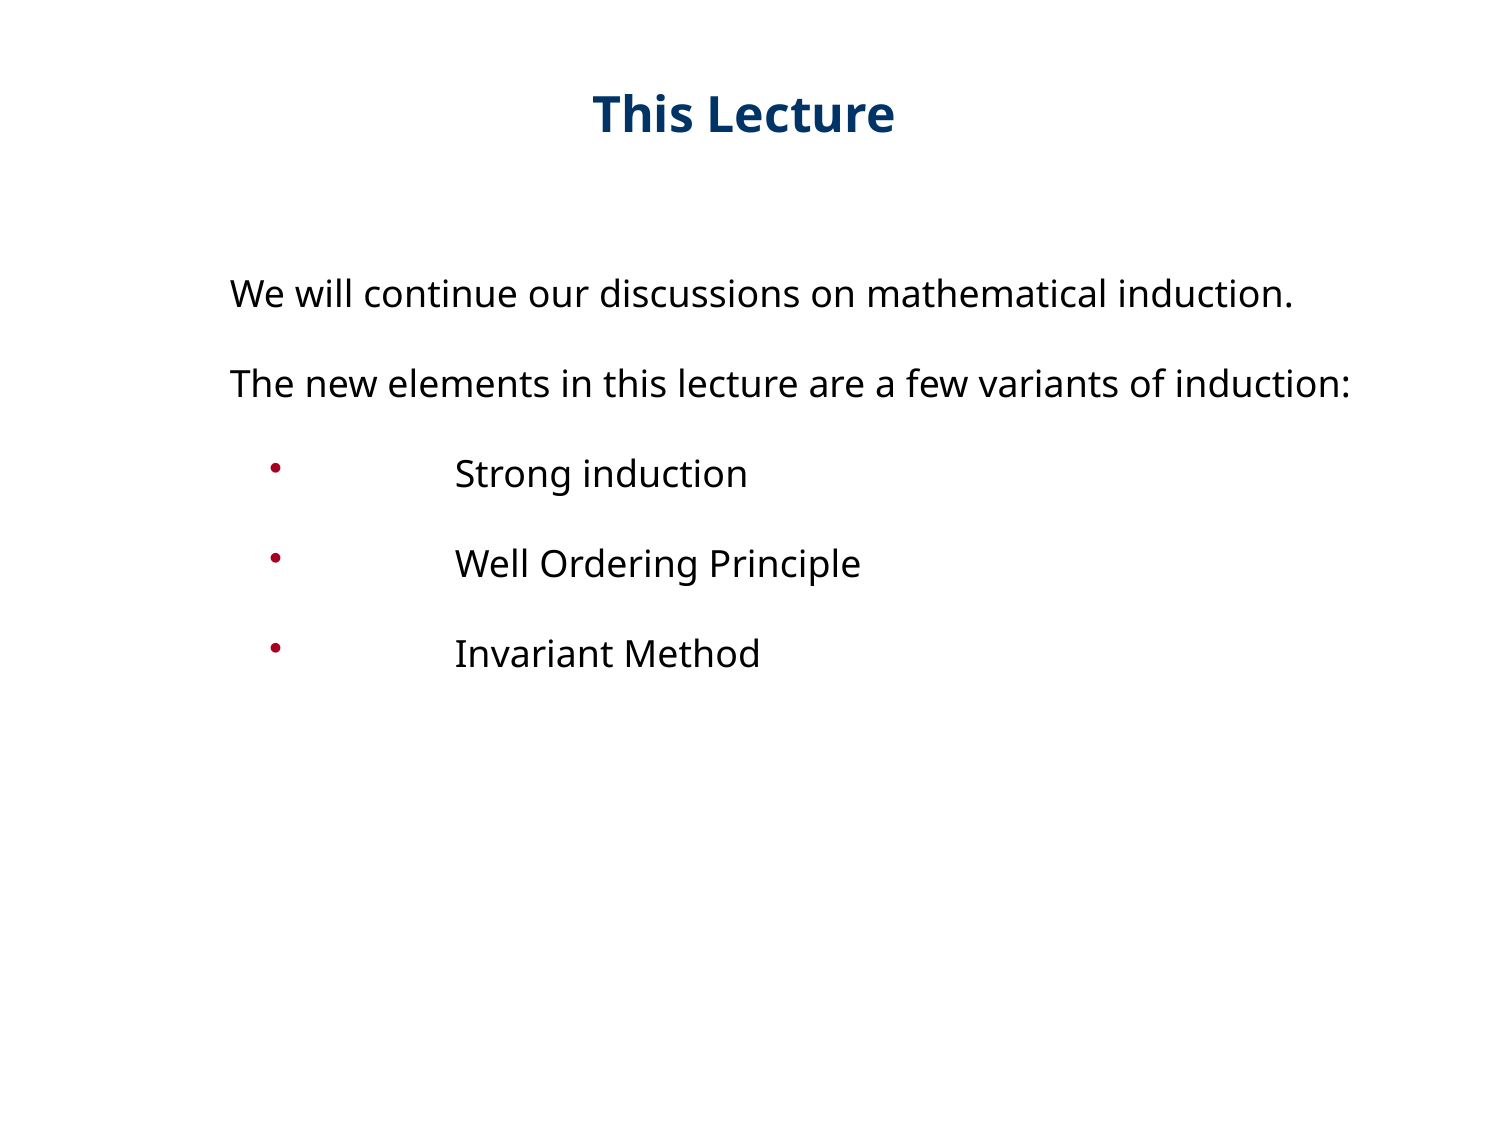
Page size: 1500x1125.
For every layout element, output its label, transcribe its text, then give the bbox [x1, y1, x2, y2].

text_box We will continue our discussions on mathematical induction. The new elements in this lecture are a few variants of induction: Strong induction Well Ordering Principle Invariant Method [215, 262, 1368, 683]
text_box This Lecture [577, 74, 911, 150]
